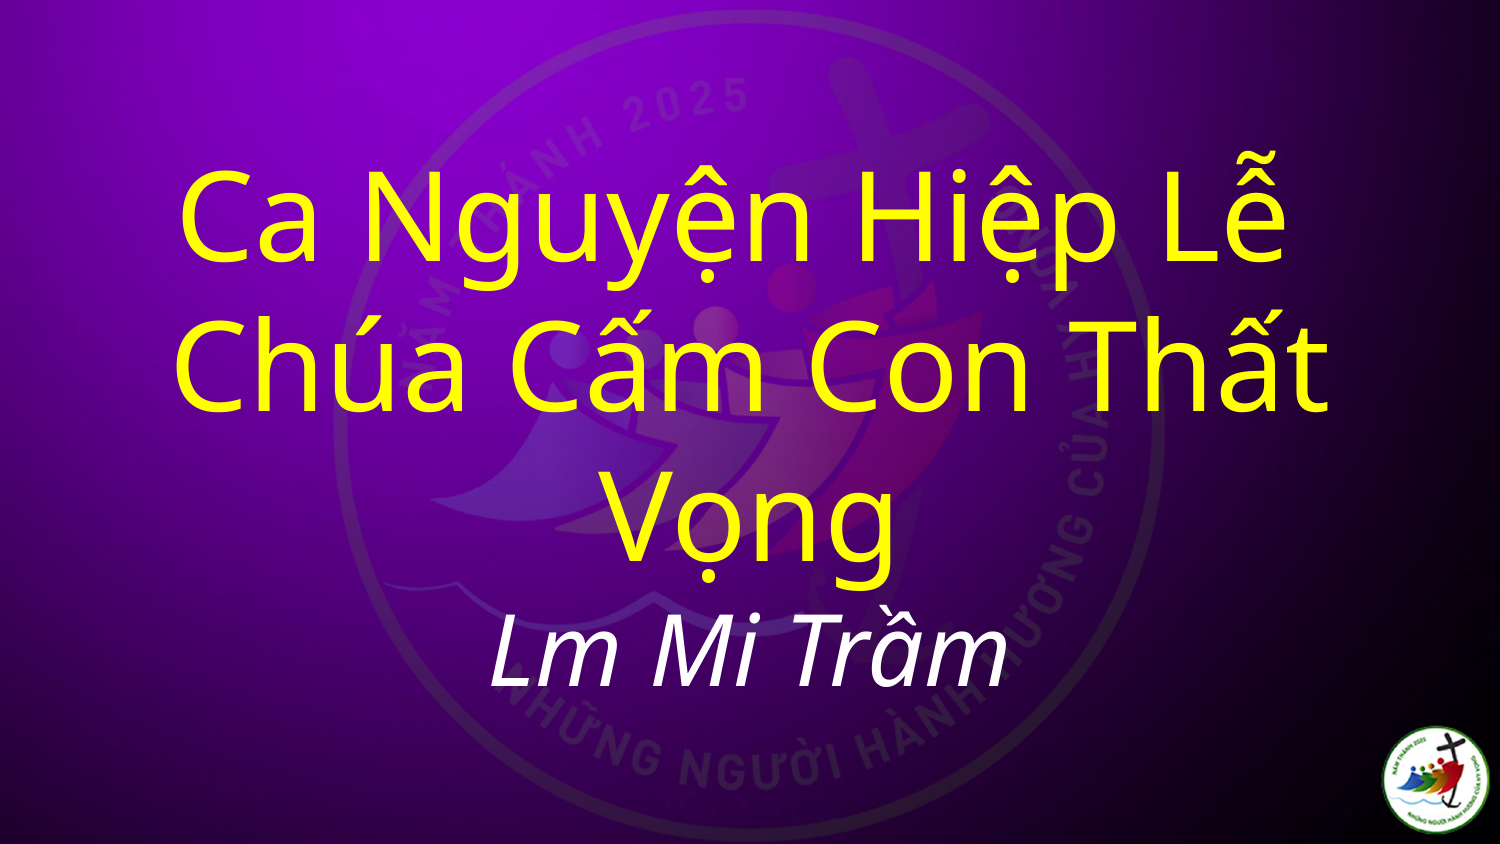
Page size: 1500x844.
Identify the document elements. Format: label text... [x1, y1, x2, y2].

title Ca Nguyện Hiệp Lễ Chúa Cấm Con Thất Vọng Lm Mi Trầm [0, 0, 1500, 844]
